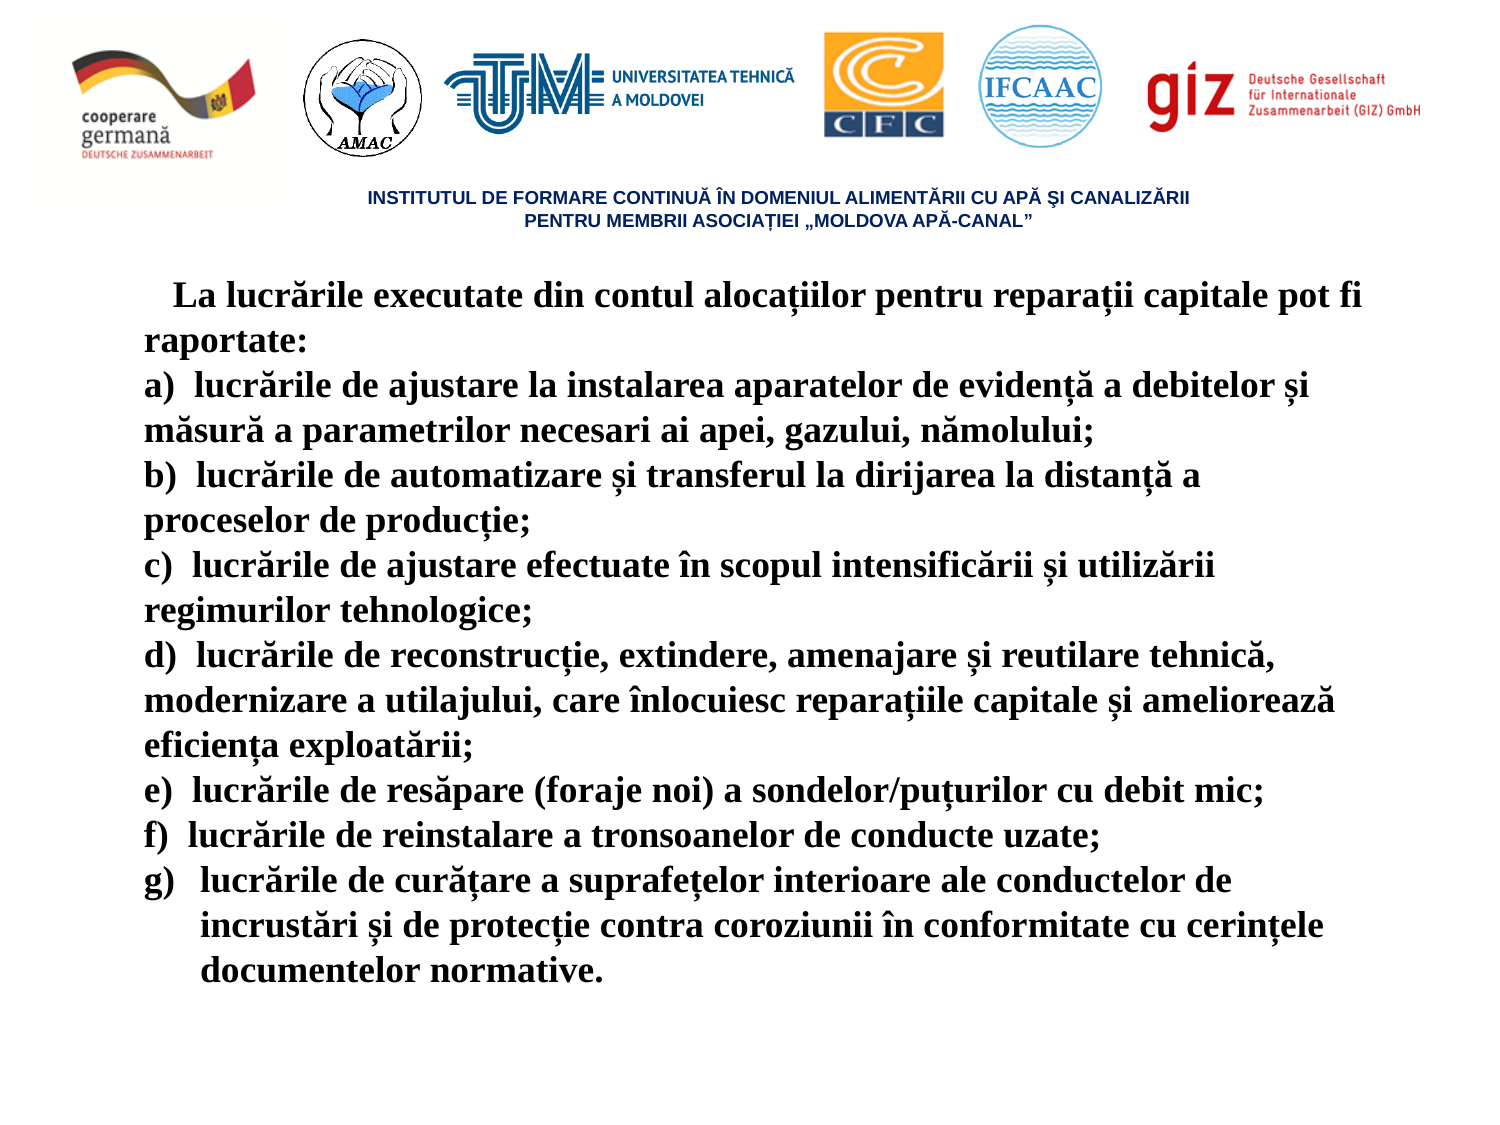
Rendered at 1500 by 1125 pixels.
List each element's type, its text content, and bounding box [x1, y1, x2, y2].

picture [434, 47, 800, 140]
picture [303, 38, 422, 158]
text_box INSTITUTUL DE FORMARE CONTINUĂ ÎN DOMENIUL ALIMENTĂRII CU APĂ ŞI CANALIZĂRII PENTRU MEMBRII ASOCIAȚIEI „MOLDOVA APĂ-CANAL” [190, 128, 1366, 239]
picture [970, 16, 1109, 154]
picture [1136, 55, 1435, 147]
picture [31, 7, 300, 213]
text_box La lucrările executate din contul alocațiilor pentru reparații capitale pot fi raportate: a) lucrările de ajustare la instalarea aparatelor de evidență a debitelor și măsură a parametrilor necesari ai apei, gazului, nămolului; b) lucrările de automatizare și transferul la dirijarea la distanță a proceselor de producție; c) lucrările de ajustare efectuate în scopul intensificării și utilizării regimurilor tehnologice; d) lucrările de reconstrucție, extindere, amenajare și reutilare tehnică, modernizare a utilajului, care înlocuiesc reparațiile capitale și ameliorează eficiența exploatării; e) lucrările de resăpare (foraje noi) a sondelor/puțurilor cu debit mic; f) lucrările de reinstalare a tronsoanelor de conducte uzate; lucrările de curățare a suprafețelor interioare ale conductelor de incrustări și de protecție contra coroziunii în conformitate cu cerințele documentelor normative. [129, 262, 1383, 1050]
picture [822, 23, 948, 149]
